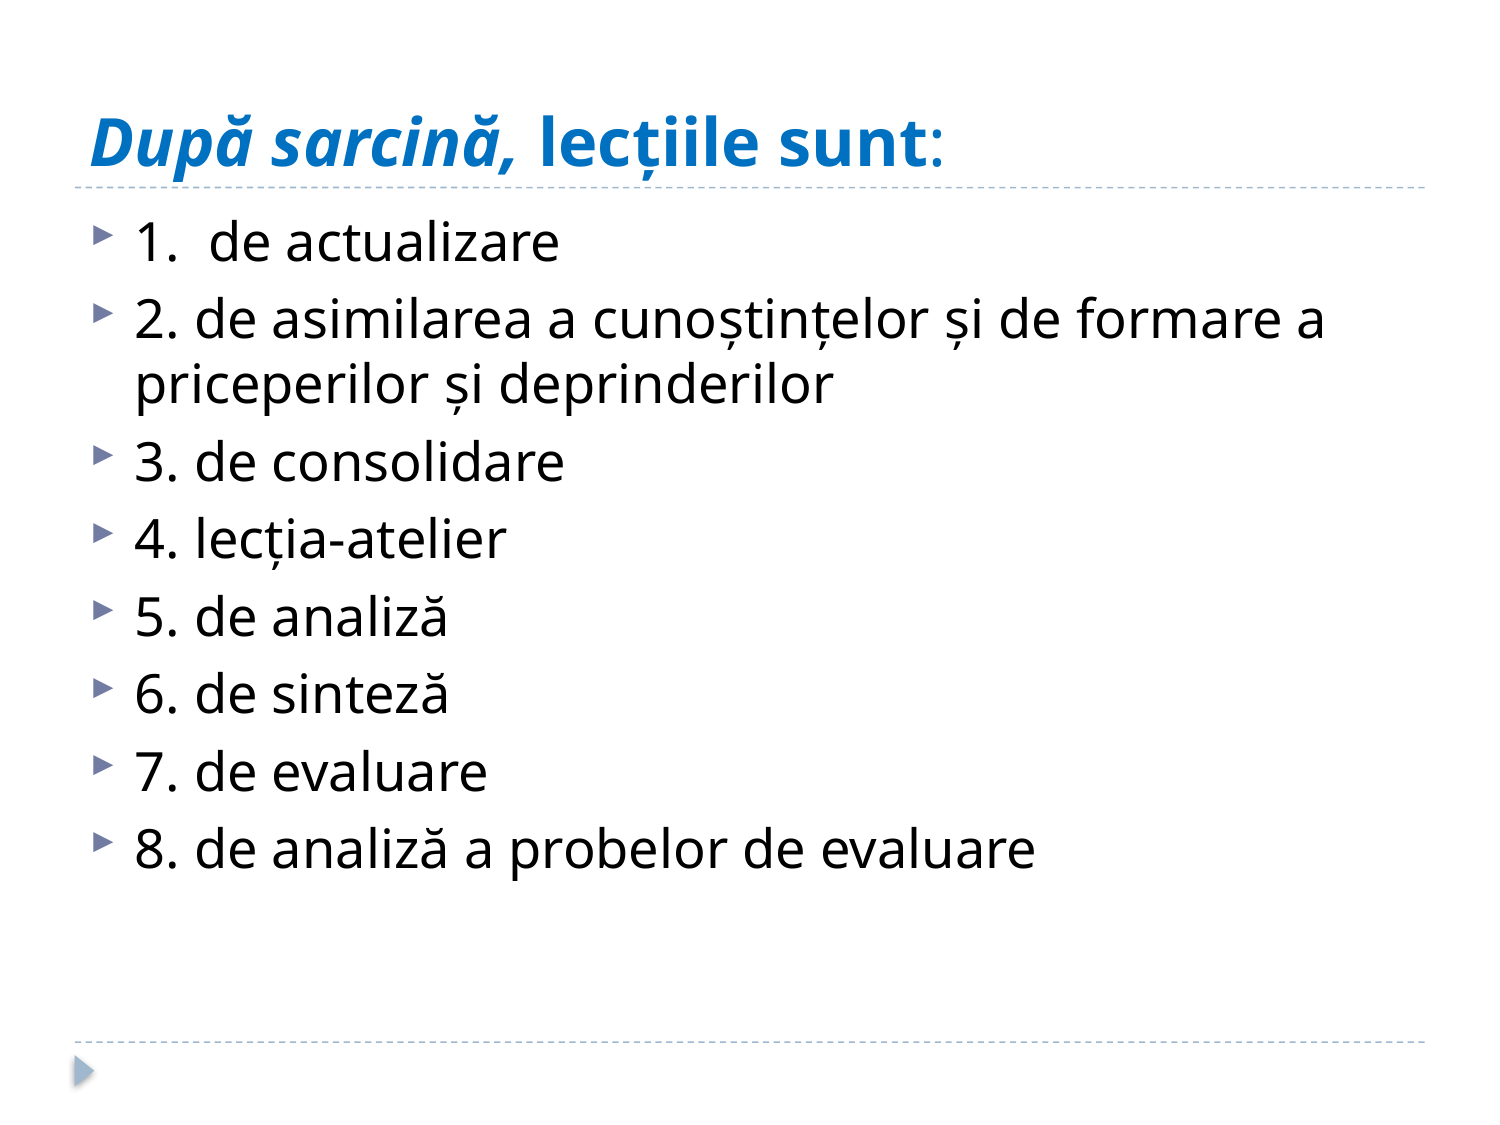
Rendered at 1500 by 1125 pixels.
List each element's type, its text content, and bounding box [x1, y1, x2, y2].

title După sarcină, lecțiile sunt: [75, 24, 1425, 188]
list 1. de actualizare 2. de asimilarea a cunoștințelor și de formare a priceperilor și deprinderilor 3. de consolidare 4. lecția-atelier 5. de analiză 6. de sinteză 7. de evaluare 8. de analiză a probelor de evaluare [75, 200, 1425, 1010]
